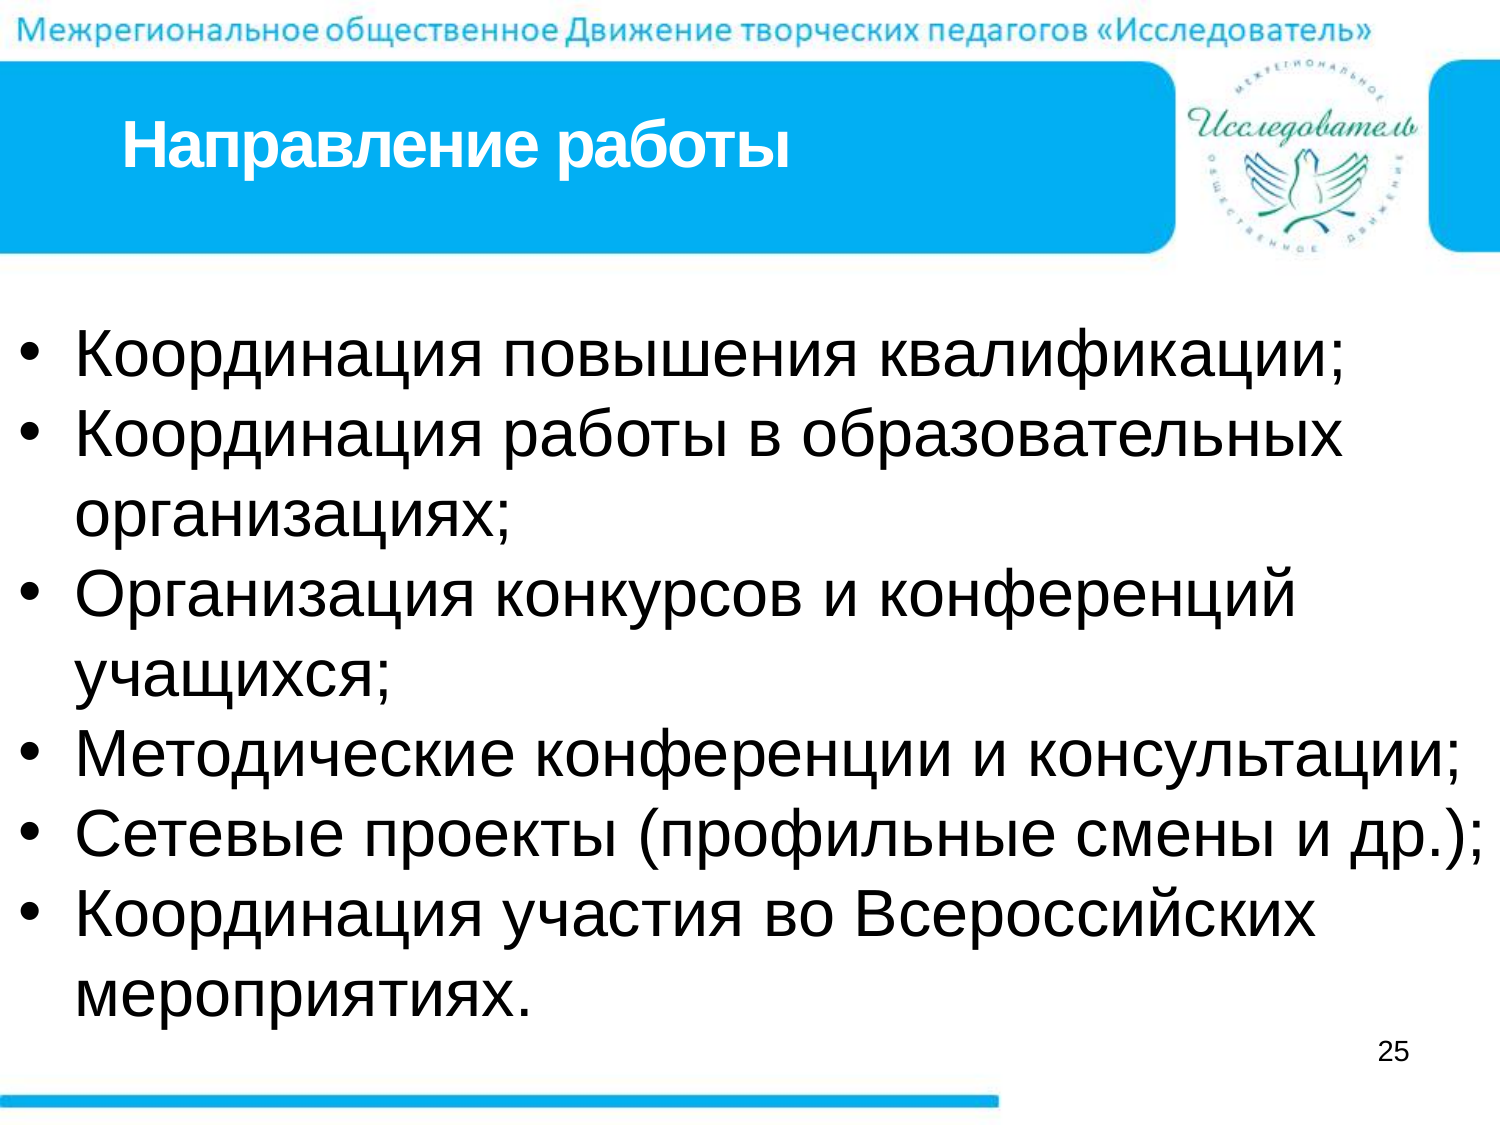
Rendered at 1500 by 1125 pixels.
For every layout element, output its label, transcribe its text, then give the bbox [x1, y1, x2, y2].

slide_number 25 [1074, 1024, 1425, 1103]
picture [0, 0, 1500, 1125]
list Координация повышения квалификации; Координация работы в образовательных организациях; Организация конкурсов и конференций учащихся; Методические конференции и консультации; Сетевые проекты (профильные смены и др.); Координация участия во Всероссийских мероприятиях. [3, 302, 1500, 1055]
text_box Направление работы [106, 97, 1252, 184]
